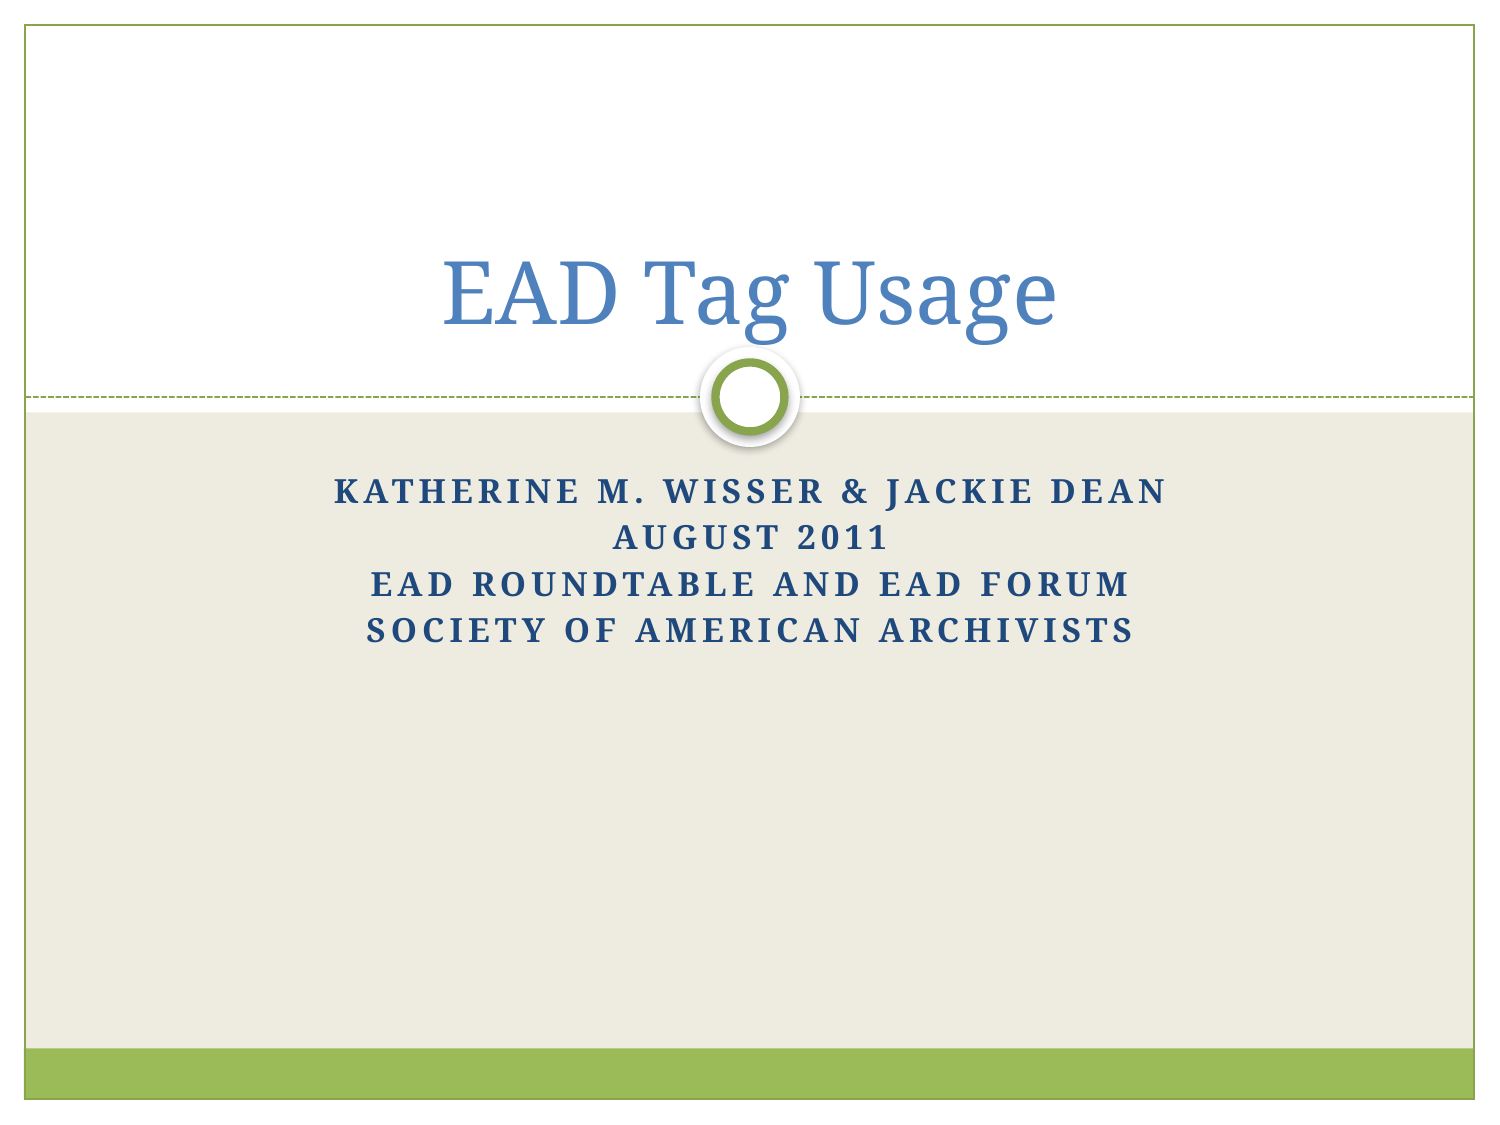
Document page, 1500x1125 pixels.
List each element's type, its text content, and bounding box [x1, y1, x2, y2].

title EAD Tag Usage [112, 62, 1388, 350]
subtitle Katherine M. Wisser & Jackie Dean August 2011 EAD Roundtable and EAD Forum Society of American Archivists [225, 462, 1275, 750]
